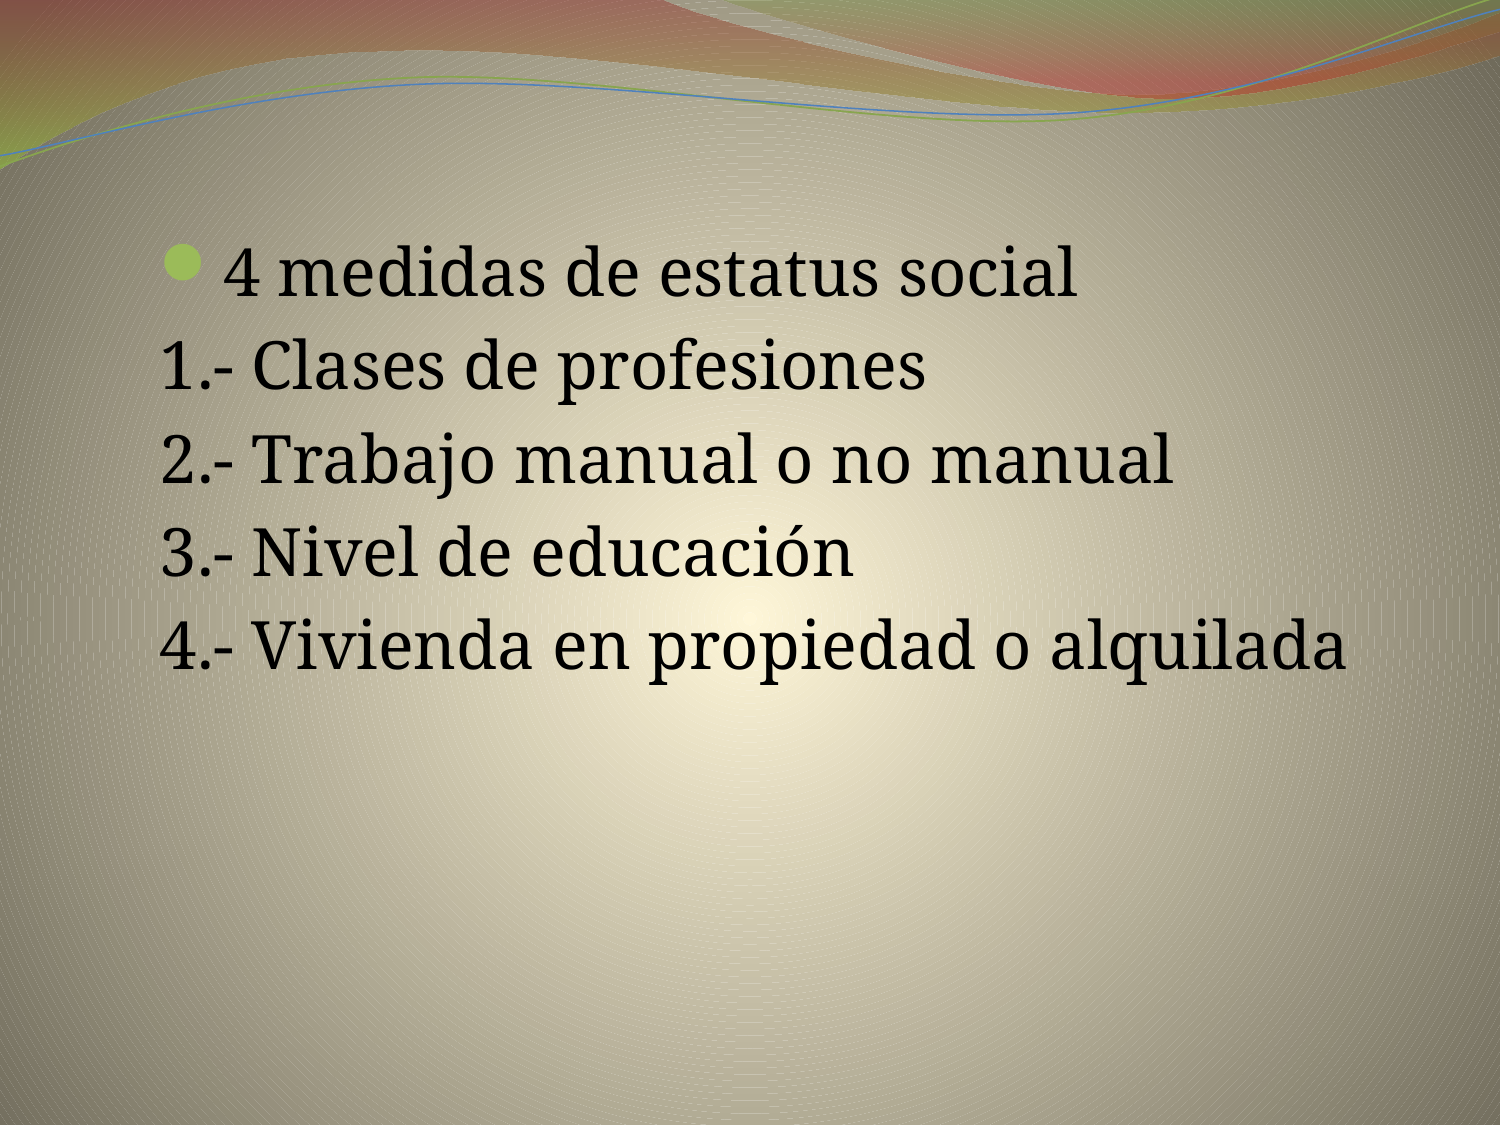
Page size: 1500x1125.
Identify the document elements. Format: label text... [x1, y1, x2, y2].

list 4 medidas de estatus social 1.- Clases de profesiones 2.- Trabajo manual o no manual 3.- Nivel de educación 4.- Vivienda en propiedad o alquilada [145, 222, 1500, 1125]
